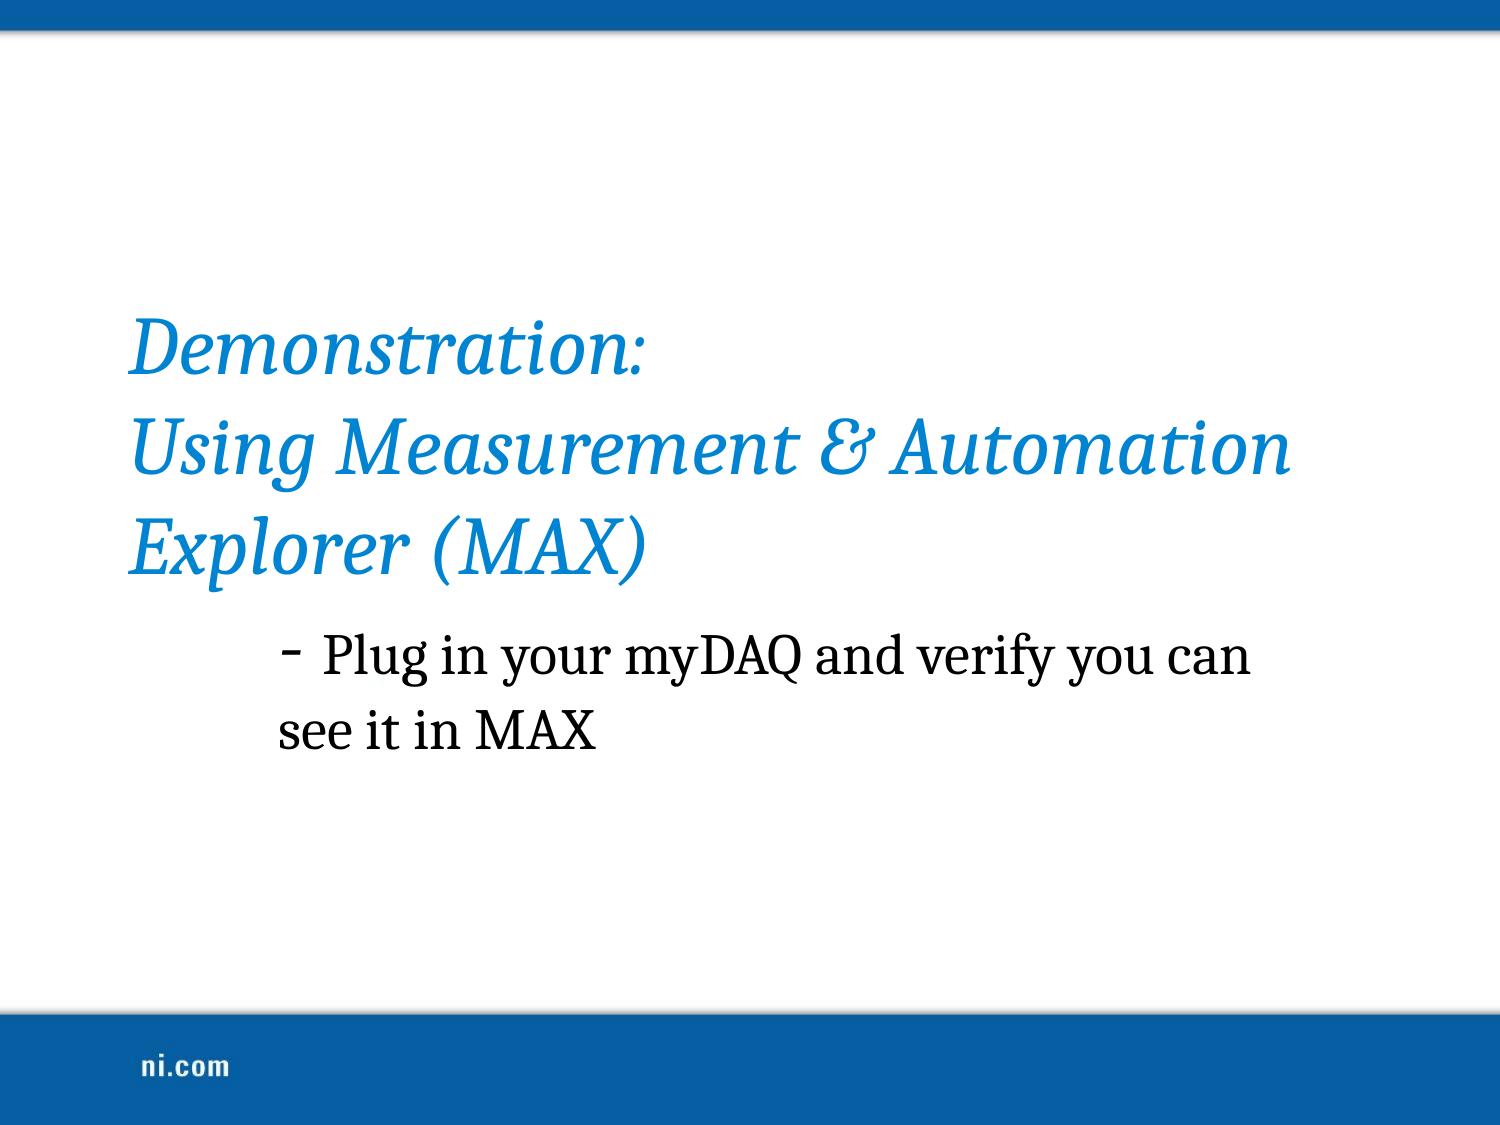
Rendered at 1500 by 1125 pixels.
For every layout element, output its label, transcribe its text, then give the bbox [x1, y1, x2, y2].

text_box Demonstration: Using Measurement & Automation Explorer (MAX) - Plug in your myDAQ and verify you can see it in MAX [114, 470, 1338, 675]
picture [0, 0, 1500, 1125]
